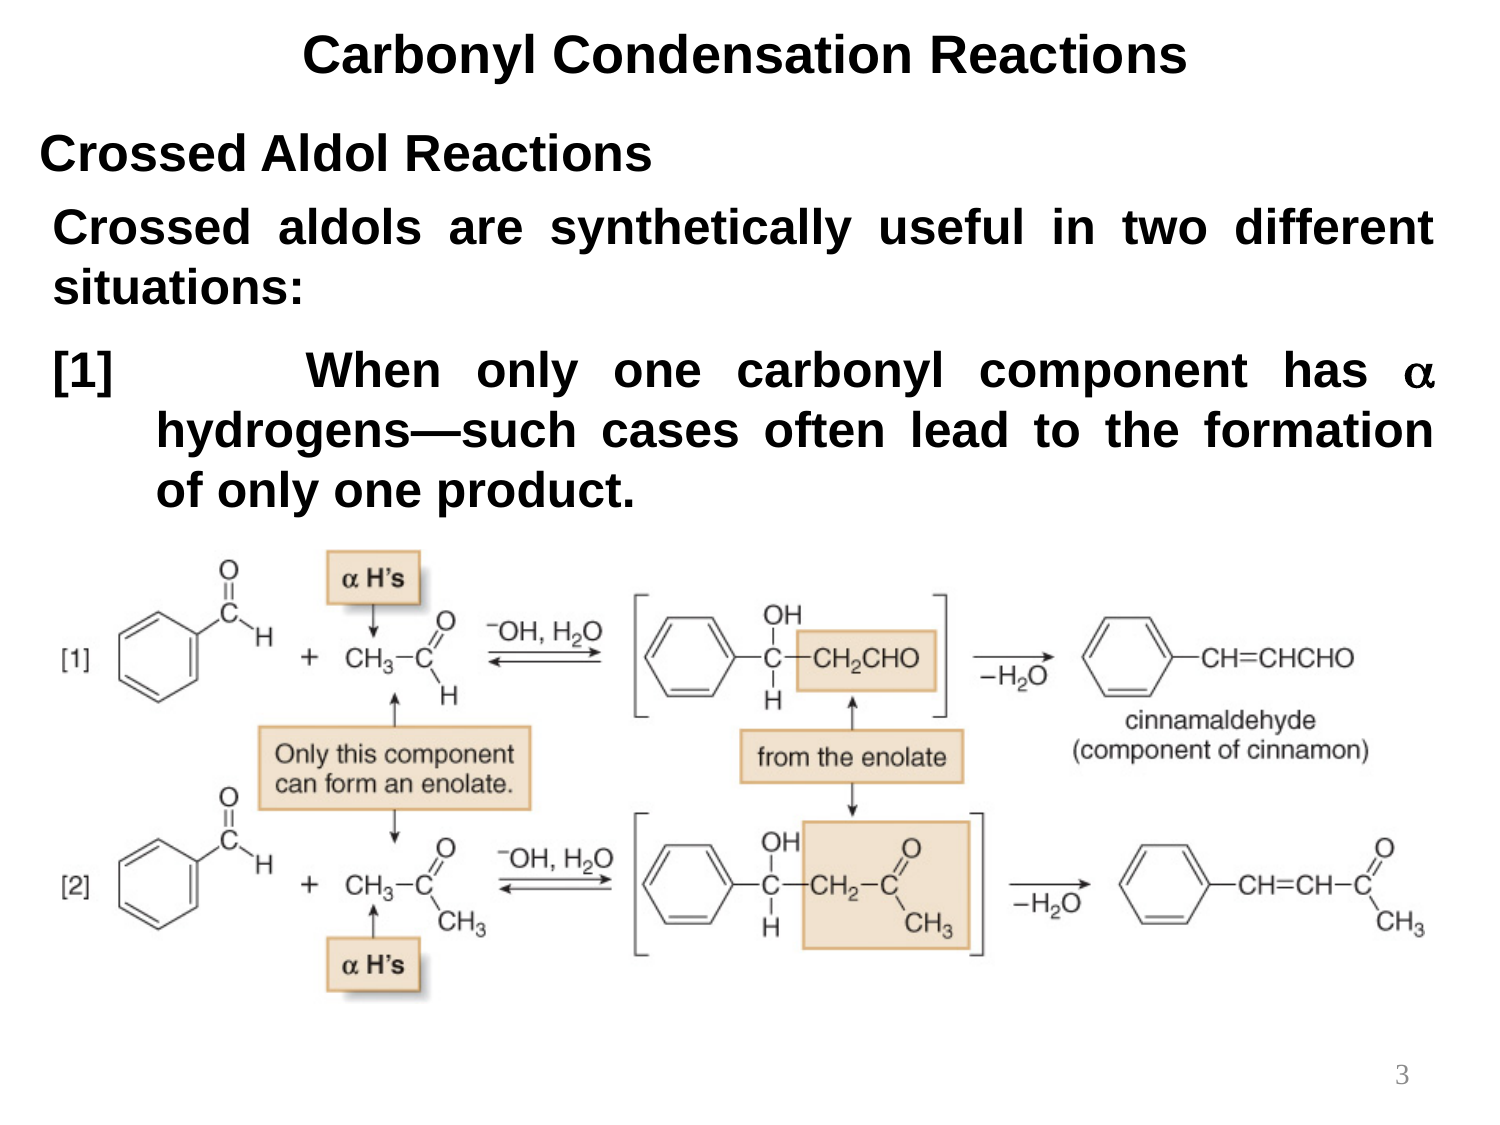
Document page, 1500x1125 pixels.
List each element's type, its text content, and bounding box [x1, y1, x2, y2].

picture [62, 549, 1426, 1004]
text_box Crossed aldols are synthetically useful in two different situations: [37, 187, 1450, 323]
text_box Crossed Aldol Reactions [24, 112, 1263, 190]
text_box Carbonyl Condensation Reactions [287, 12, 1213, 93]
slide_number 3 [1074, 1042, 1425, 1103]
text_box [1] When only one carbonyl component has  hydrogens—such cases often lead to the formation of only one product. [37, 329, 1450, 525]
